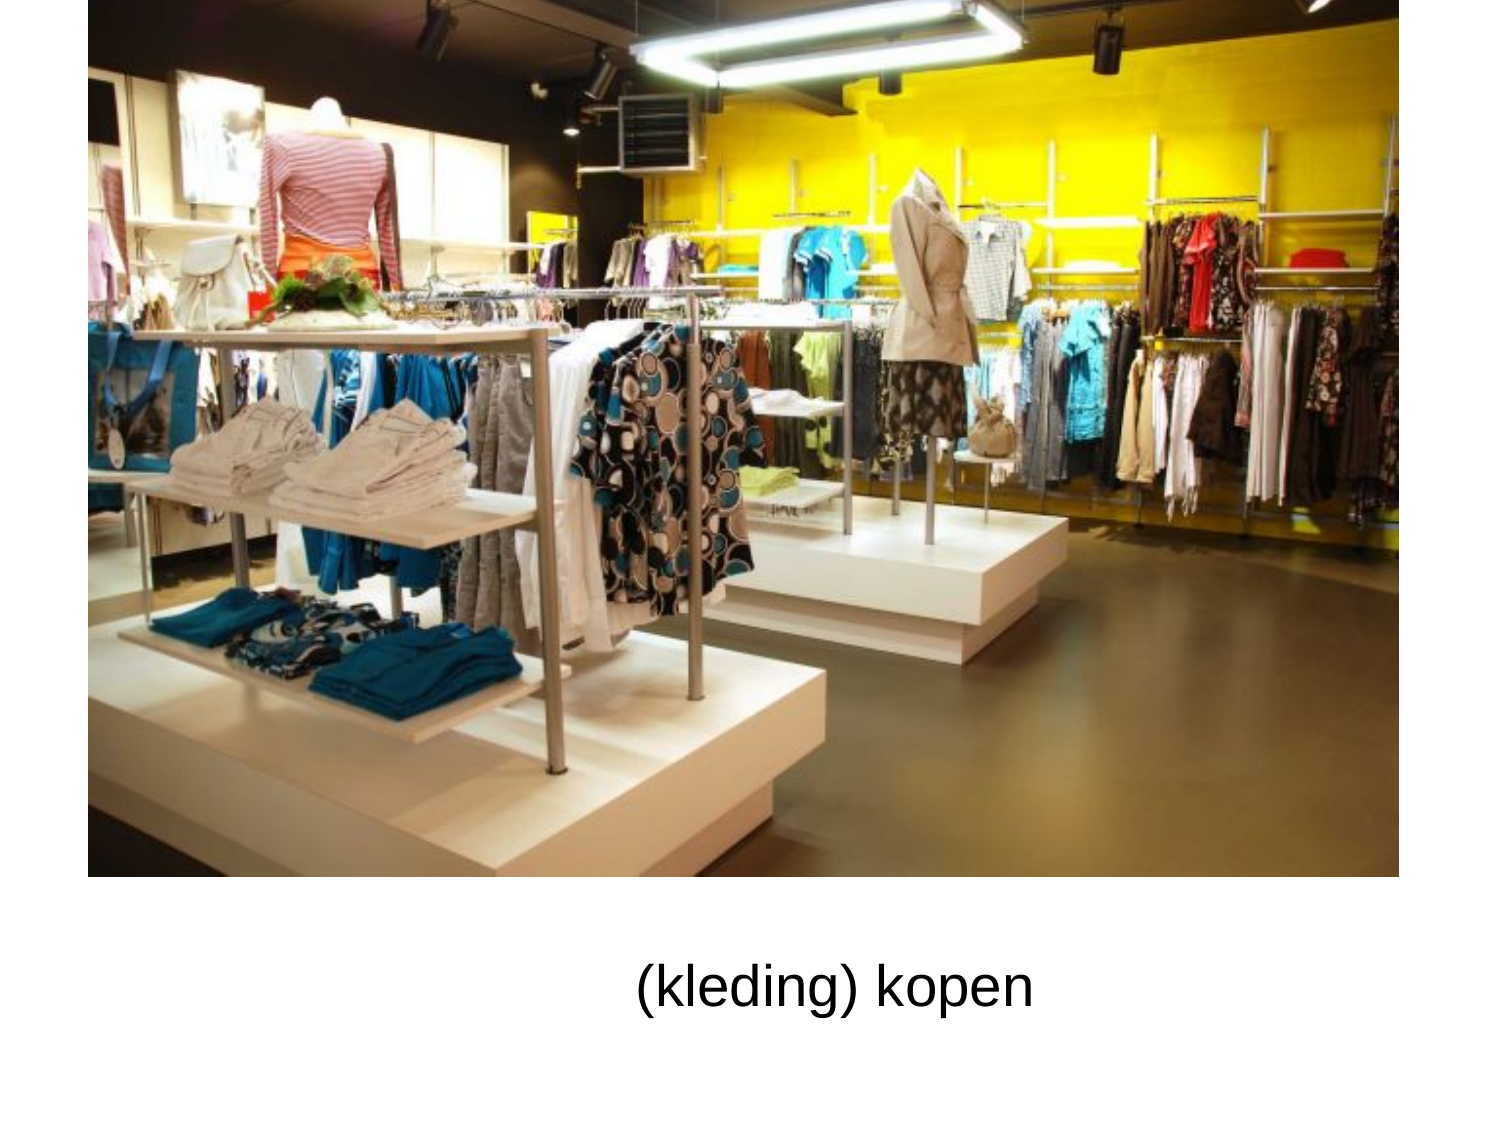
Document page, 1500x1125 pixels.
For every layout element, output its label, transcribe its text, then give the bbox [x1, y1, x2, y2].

picture [88, 0, 1399, 878]
list (kleding) kopen [478, 940, 1194, 1090]
